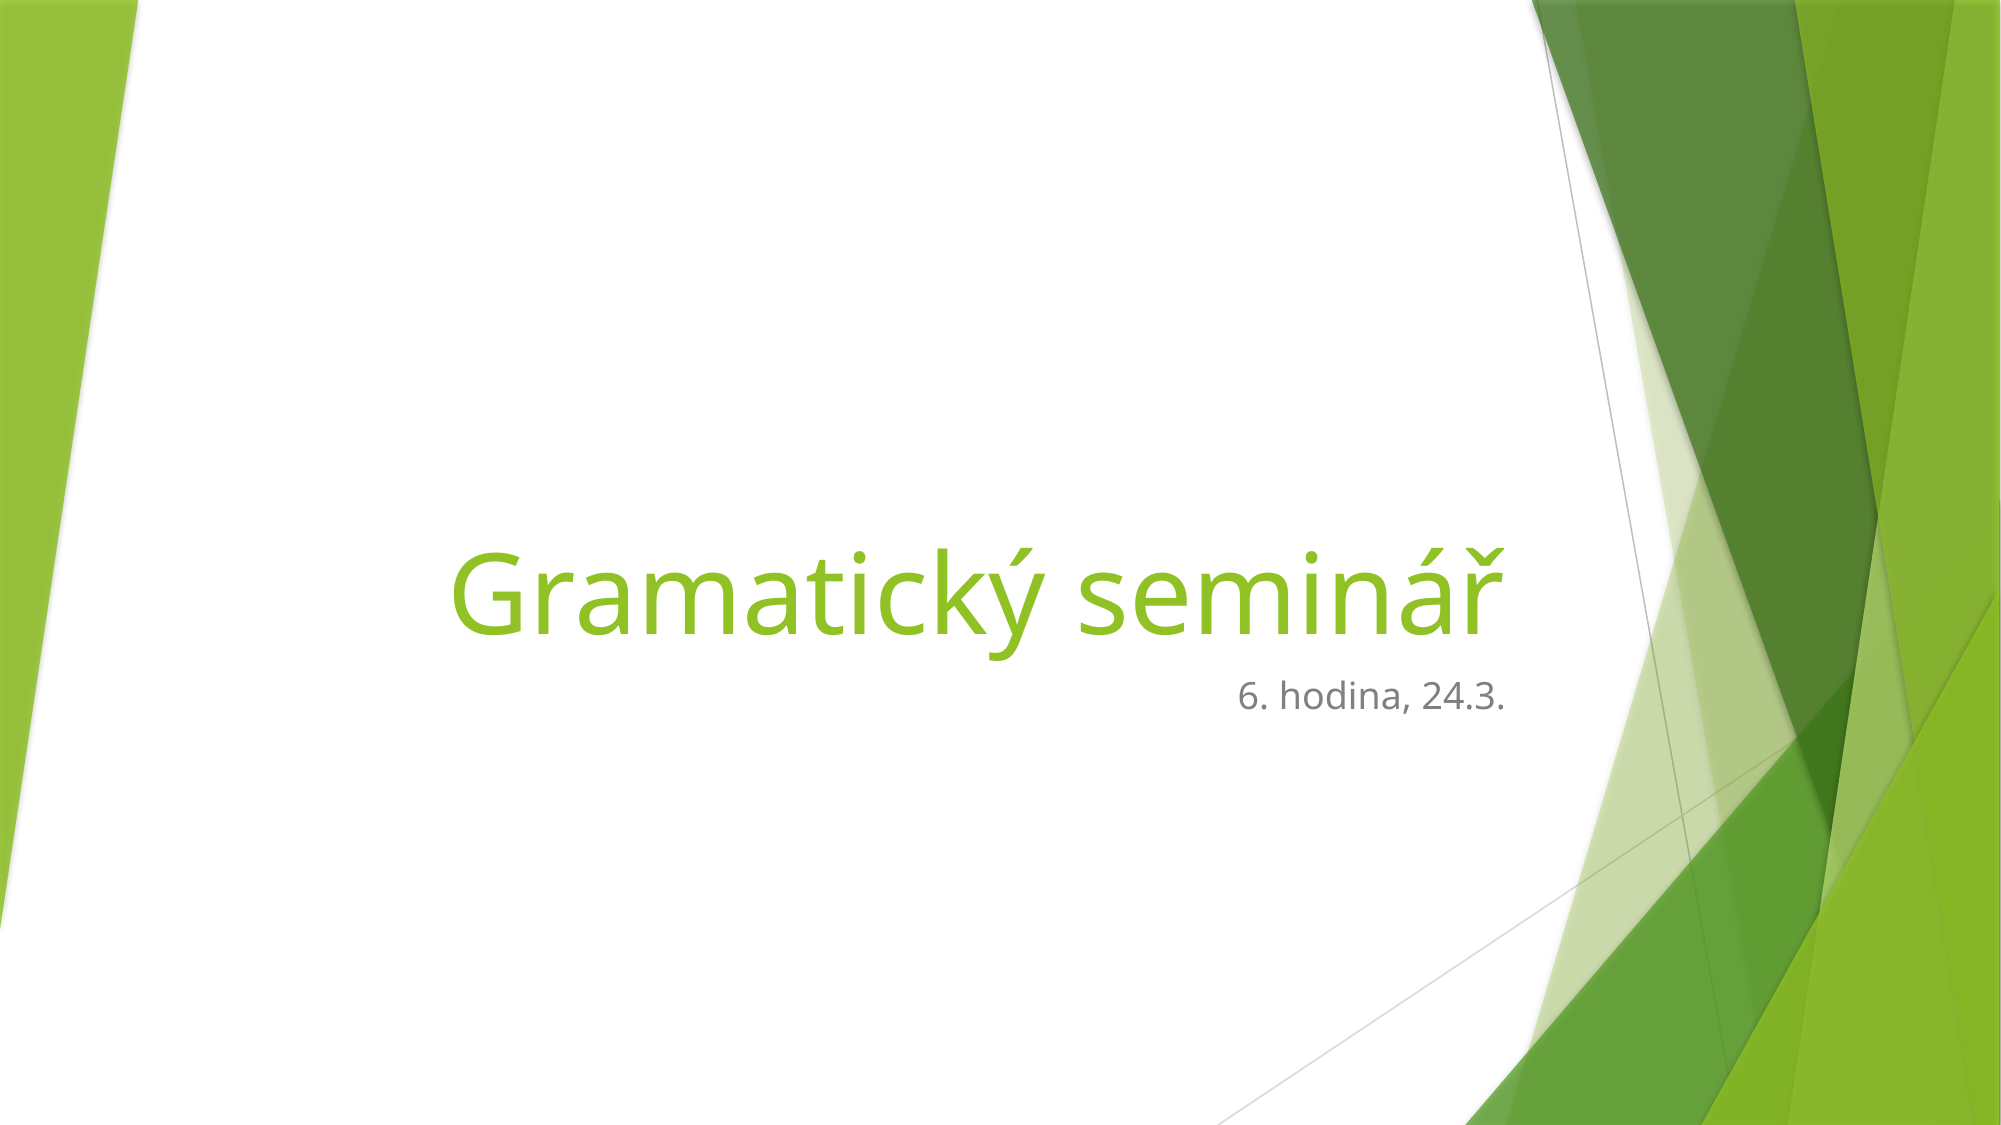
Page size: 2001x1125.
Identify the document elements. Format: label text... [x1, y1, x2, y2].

title Gramatický seminář [247, 394, 1522, 664]
subtitle 6. hodina, 24.3. [247, 664, 1522, 845]
